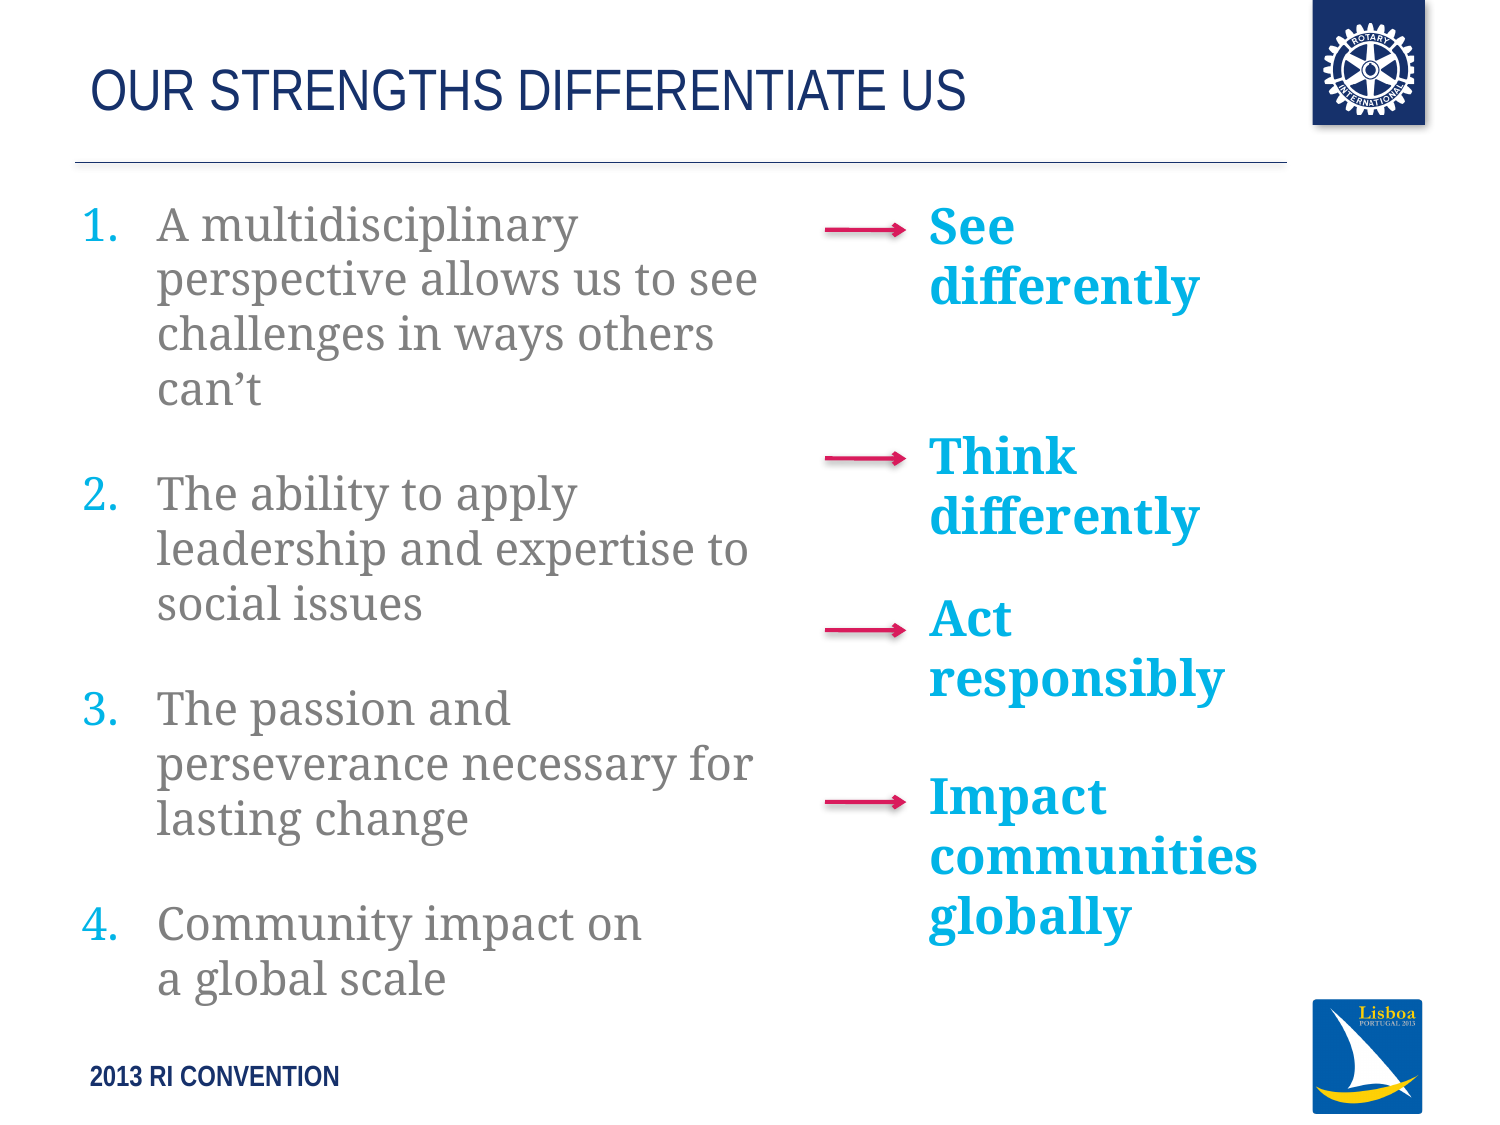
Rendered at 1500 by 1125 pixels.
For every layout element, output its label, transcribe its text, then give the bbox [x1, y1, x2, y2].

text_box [824, 416, 1405, 554]
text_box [824, 187, 1373, 324]
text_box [824, 578, 1411, 716]
text_box A multidisciplinary perspective allows us to see challenges in ways others can’t The ability to apply leadership and expertise to social issues The passion and perseverance necessary for lasting change Community impact on a global scale [66, 187, 825, 978]
title OUR STRENGTHS DIFFERENTIATE US [75, 45, 1288, 125]
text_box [824, 756, 1373, 955]
